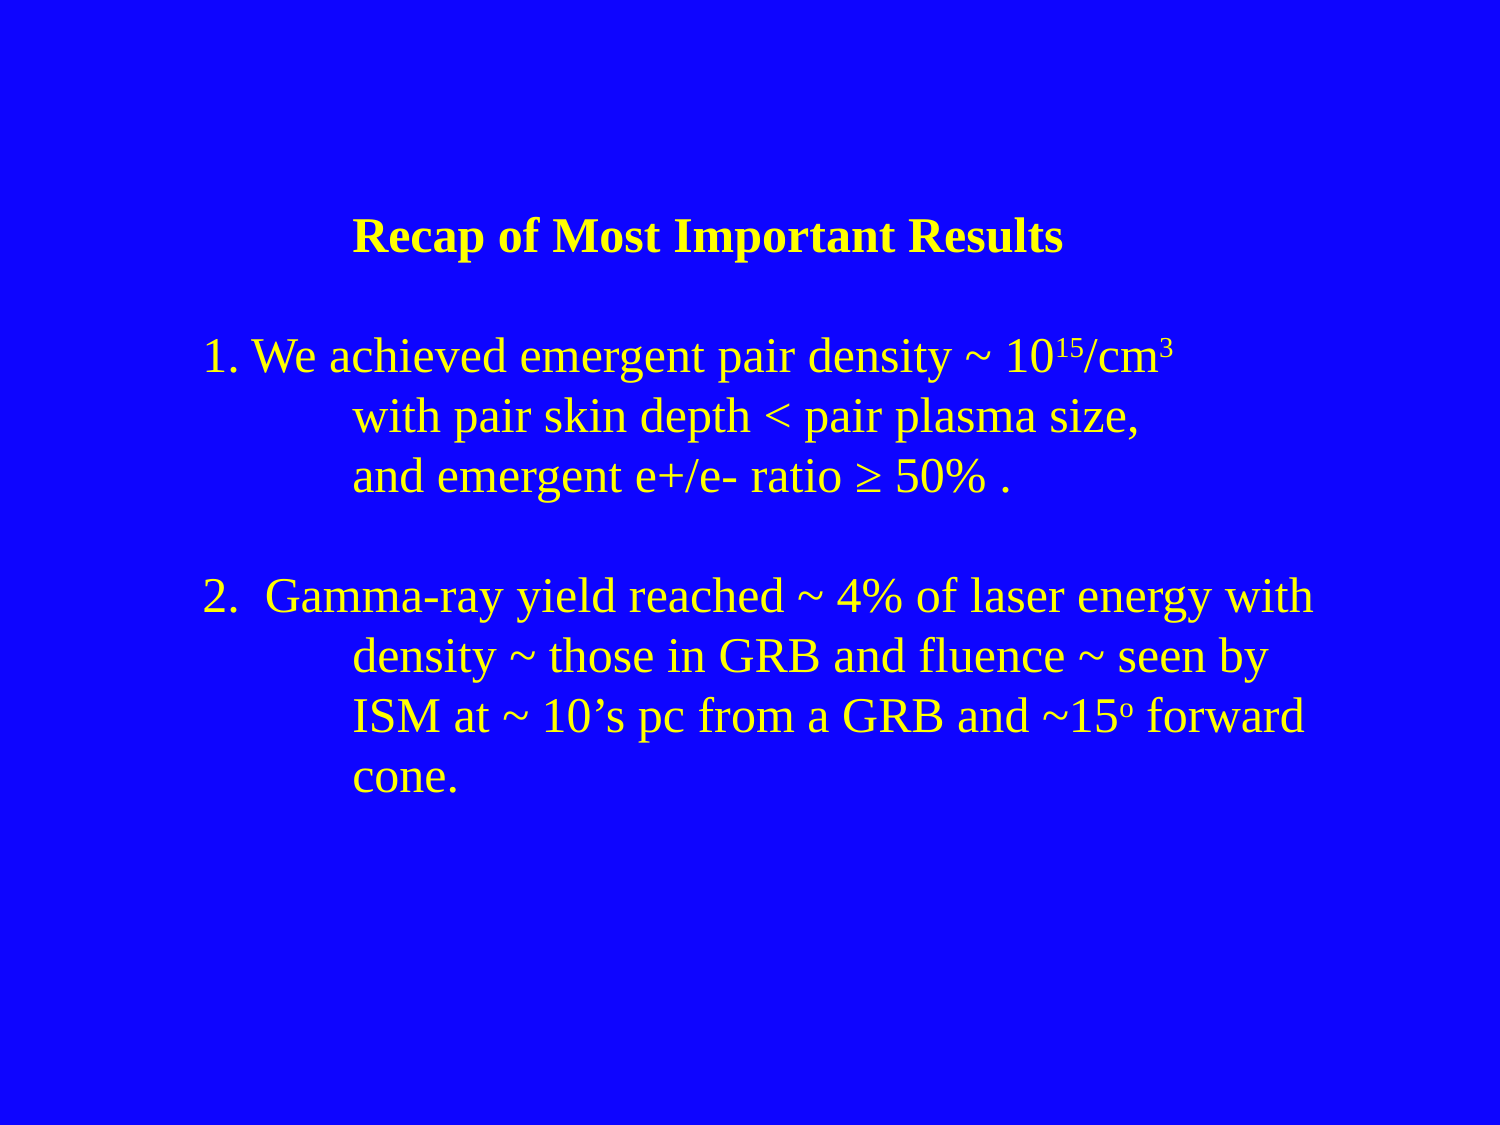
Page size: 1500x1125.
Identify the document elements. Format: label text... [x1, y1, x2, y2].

text_box Recap of Most Important Results 1. We achieved emergent pair density ~ 1015/cm3 with pair skin depth < pair plasma size, and emergent e+/e- ratio ≥ 50% . 2. Gamma-ray yield reached ~ 4% of laser energy with density ~ those in GRB and fluence ~ seen by ISM at ~ 10’s pc from a GRB and ~15o forward cone. [37, 195, 1350, 990]
